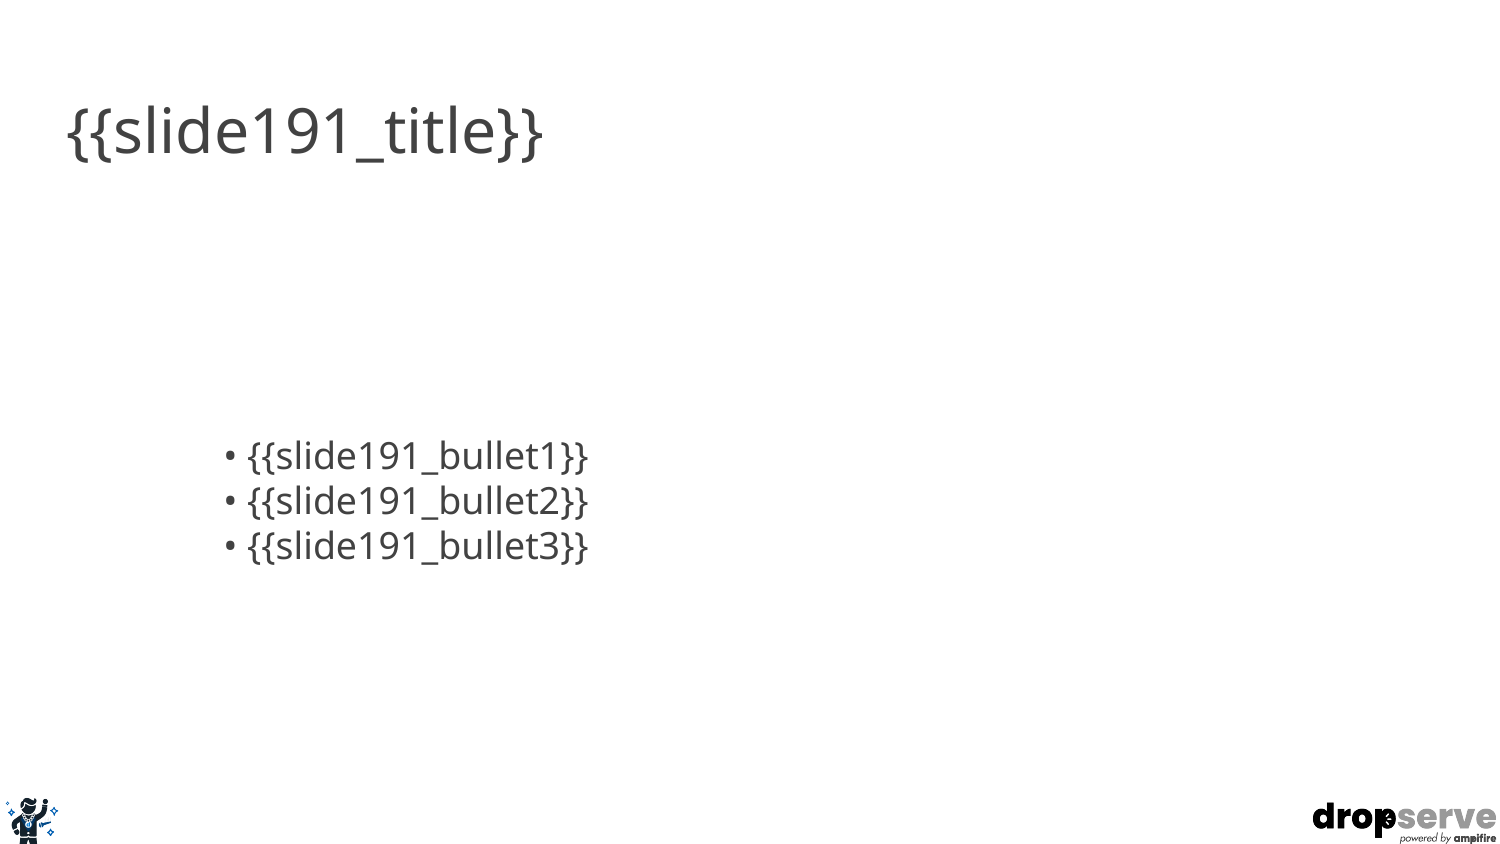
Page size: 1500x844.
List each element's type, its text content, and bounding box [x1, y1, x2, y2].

title {{slide191_title}} [51, 61, 1449, 182]
text_box • {{slide191_bullet1}} • {{slide191_bullet2}} • {{slide191_bullet3}} [208, 416, 1042, 730]
picture [1309, 792, 1500, 844]
picture [0, 792, 64, 844]
